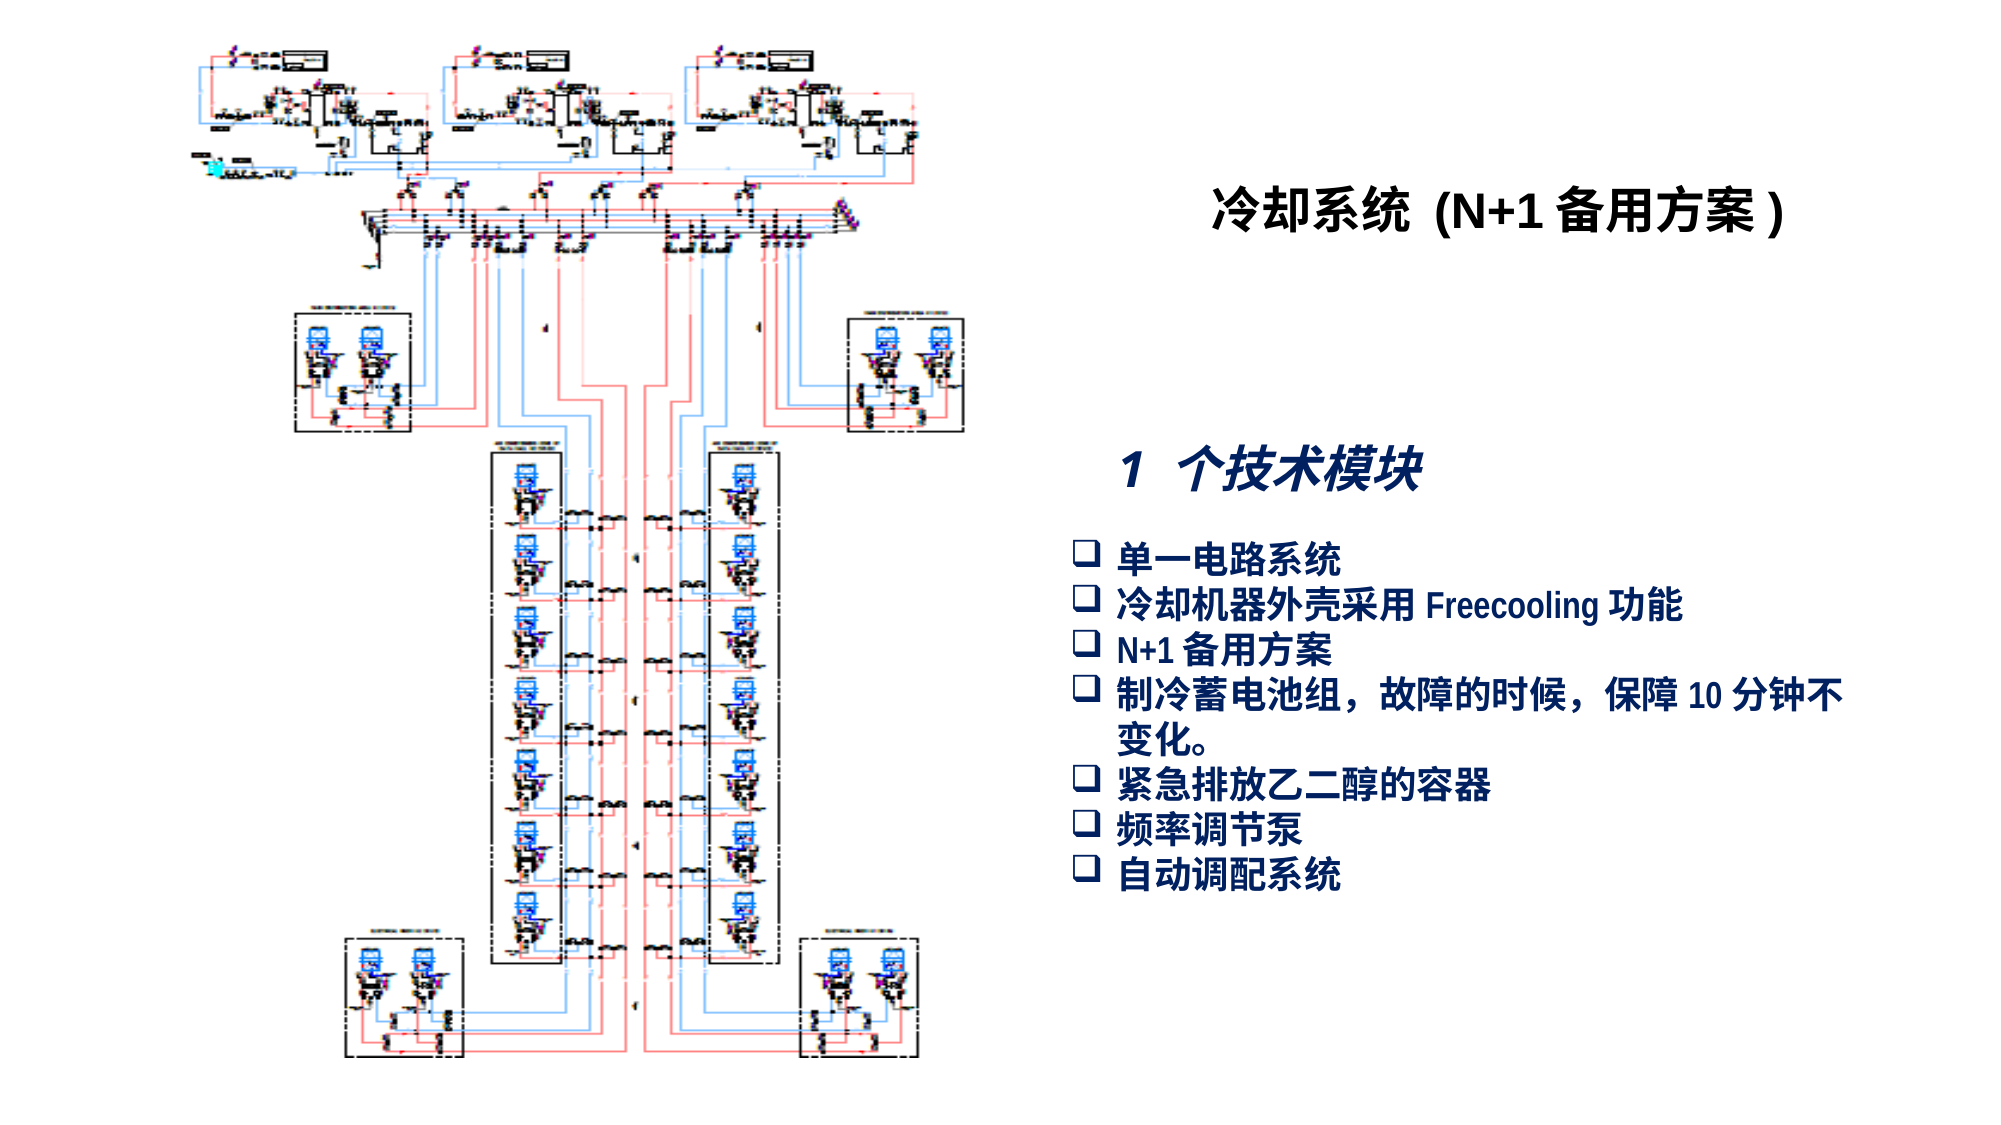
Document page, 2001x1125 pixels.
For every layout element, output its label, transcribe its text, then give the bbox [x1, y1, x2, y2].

picture [185, 42, 977, 1058]
text_box 冷却系统 (N+1备用方案) [1163, 172, 1814, 245]
text_box 单一电路系统 冷却机器外壳采用Freecooling功能 N+1备用方案 制冷蓄电池组，故障的时候，保障10分钟不变化。 紧急排放乙二醇的容器 频率调节泵 自动调配系统 [1055, 528, 1894, 994]
text_box 1 个技术模块 [1070, 438, 1798, 504]
